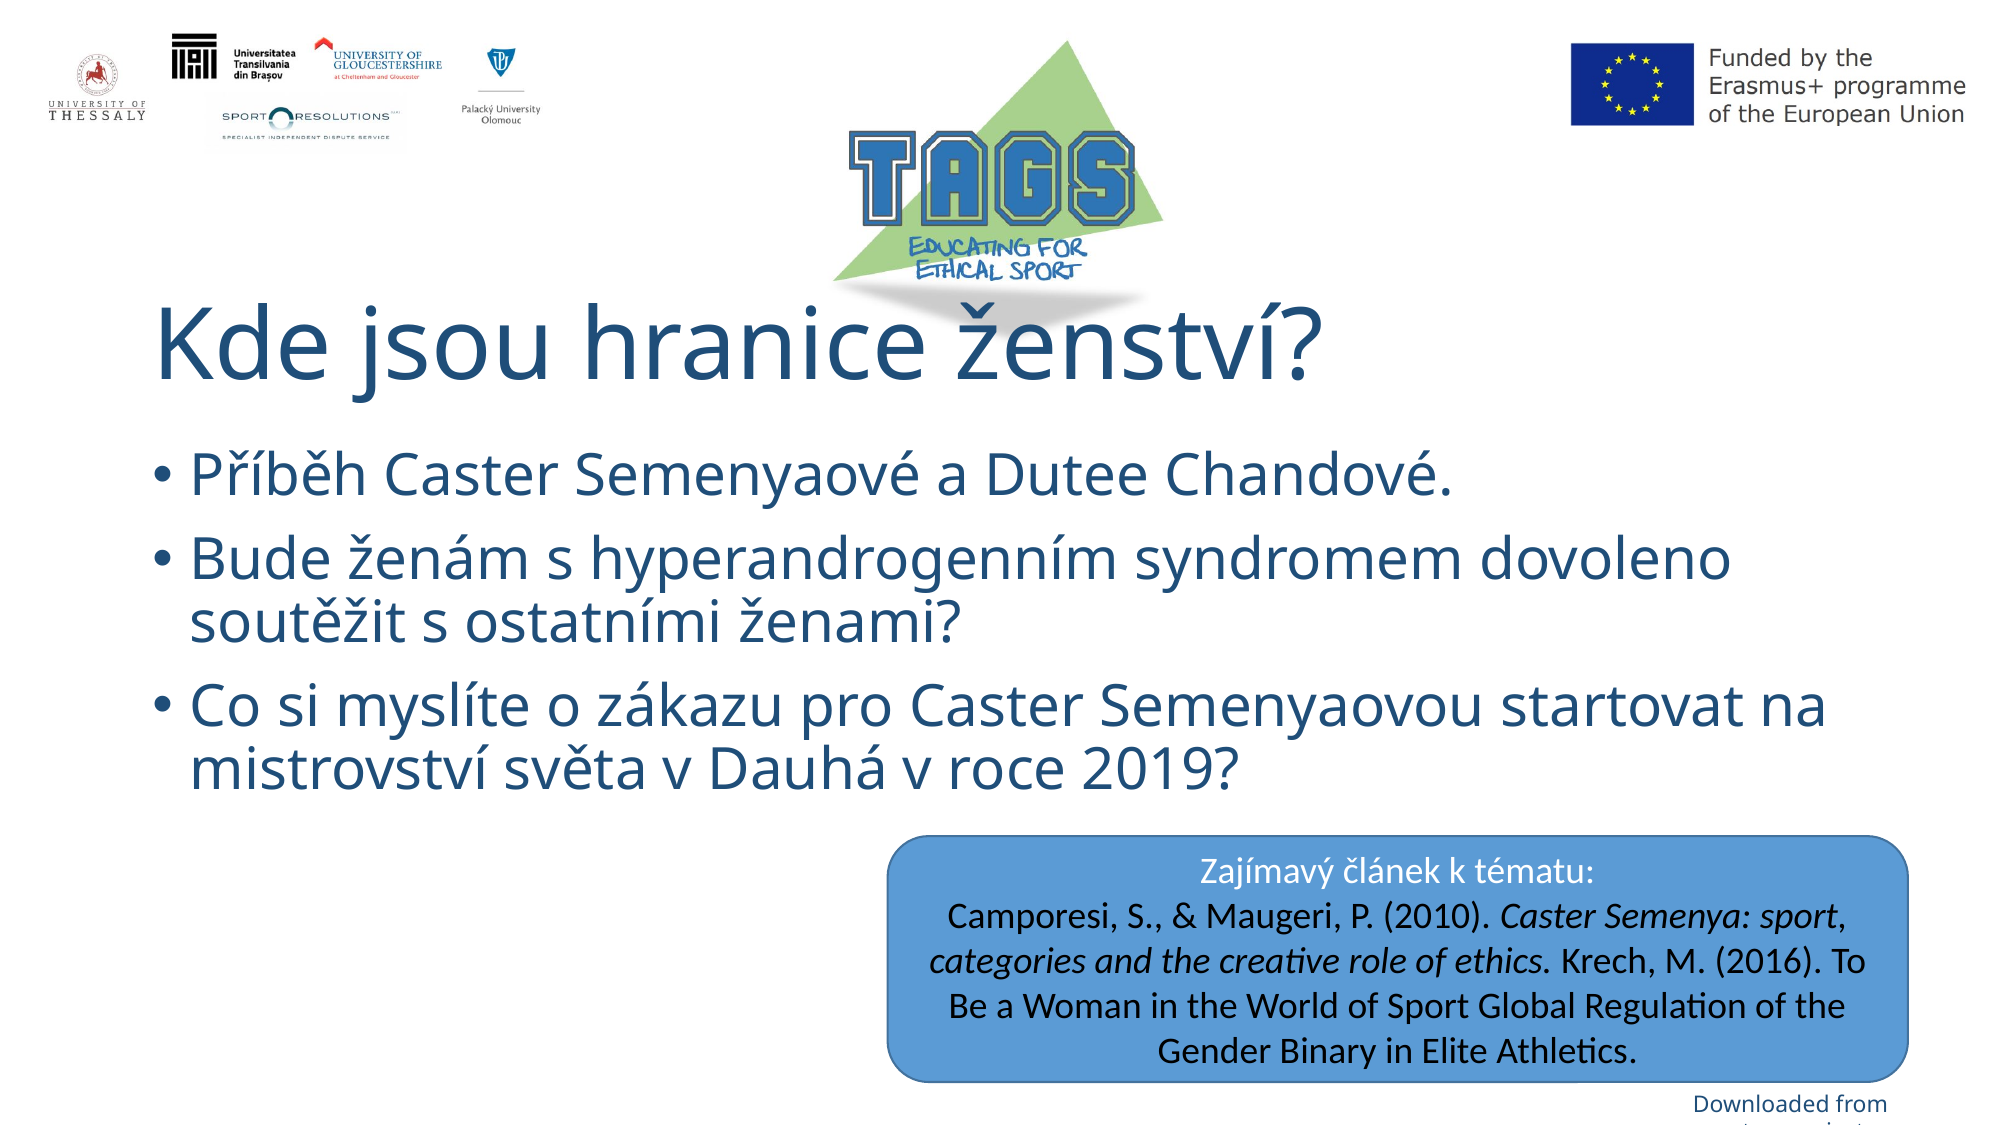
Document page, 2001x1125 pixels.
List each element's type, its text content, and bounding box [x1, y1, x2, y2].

picture [807, 12, 1193, 355]
text_box Zajímavý článek k tématu: Camporesi, S., & Maugeri, P. (2010). Caster Semenya: sport, categories and the creative role of ethics. Krech, M. (2016). To Be a Woman in the World of Sport Global Regulation of the Gender Binary in Elite Athletics. [886, 835, 1909, 1084]
text_box Downloaded from www.tagsproject.eu [1581, 1082, 2000, 1125]
picture [0, 0, 605, 168]
list Příběh Caster Semenyaové a Dutee Chandové. Bude ženám s hyperandrogenním syndromem dovoleno soutěžit s ostatními ženami? Co si myslíte o zákazu pro Caster Semenyaovou startovat na mistrovství světa v Dauhá v roce 2019? [137, 461, 1863, 1014]
text_box Kde jsou hranice ženství? [137, 354, 2000, 461]
picture [1570, 42, 1966, 126]
